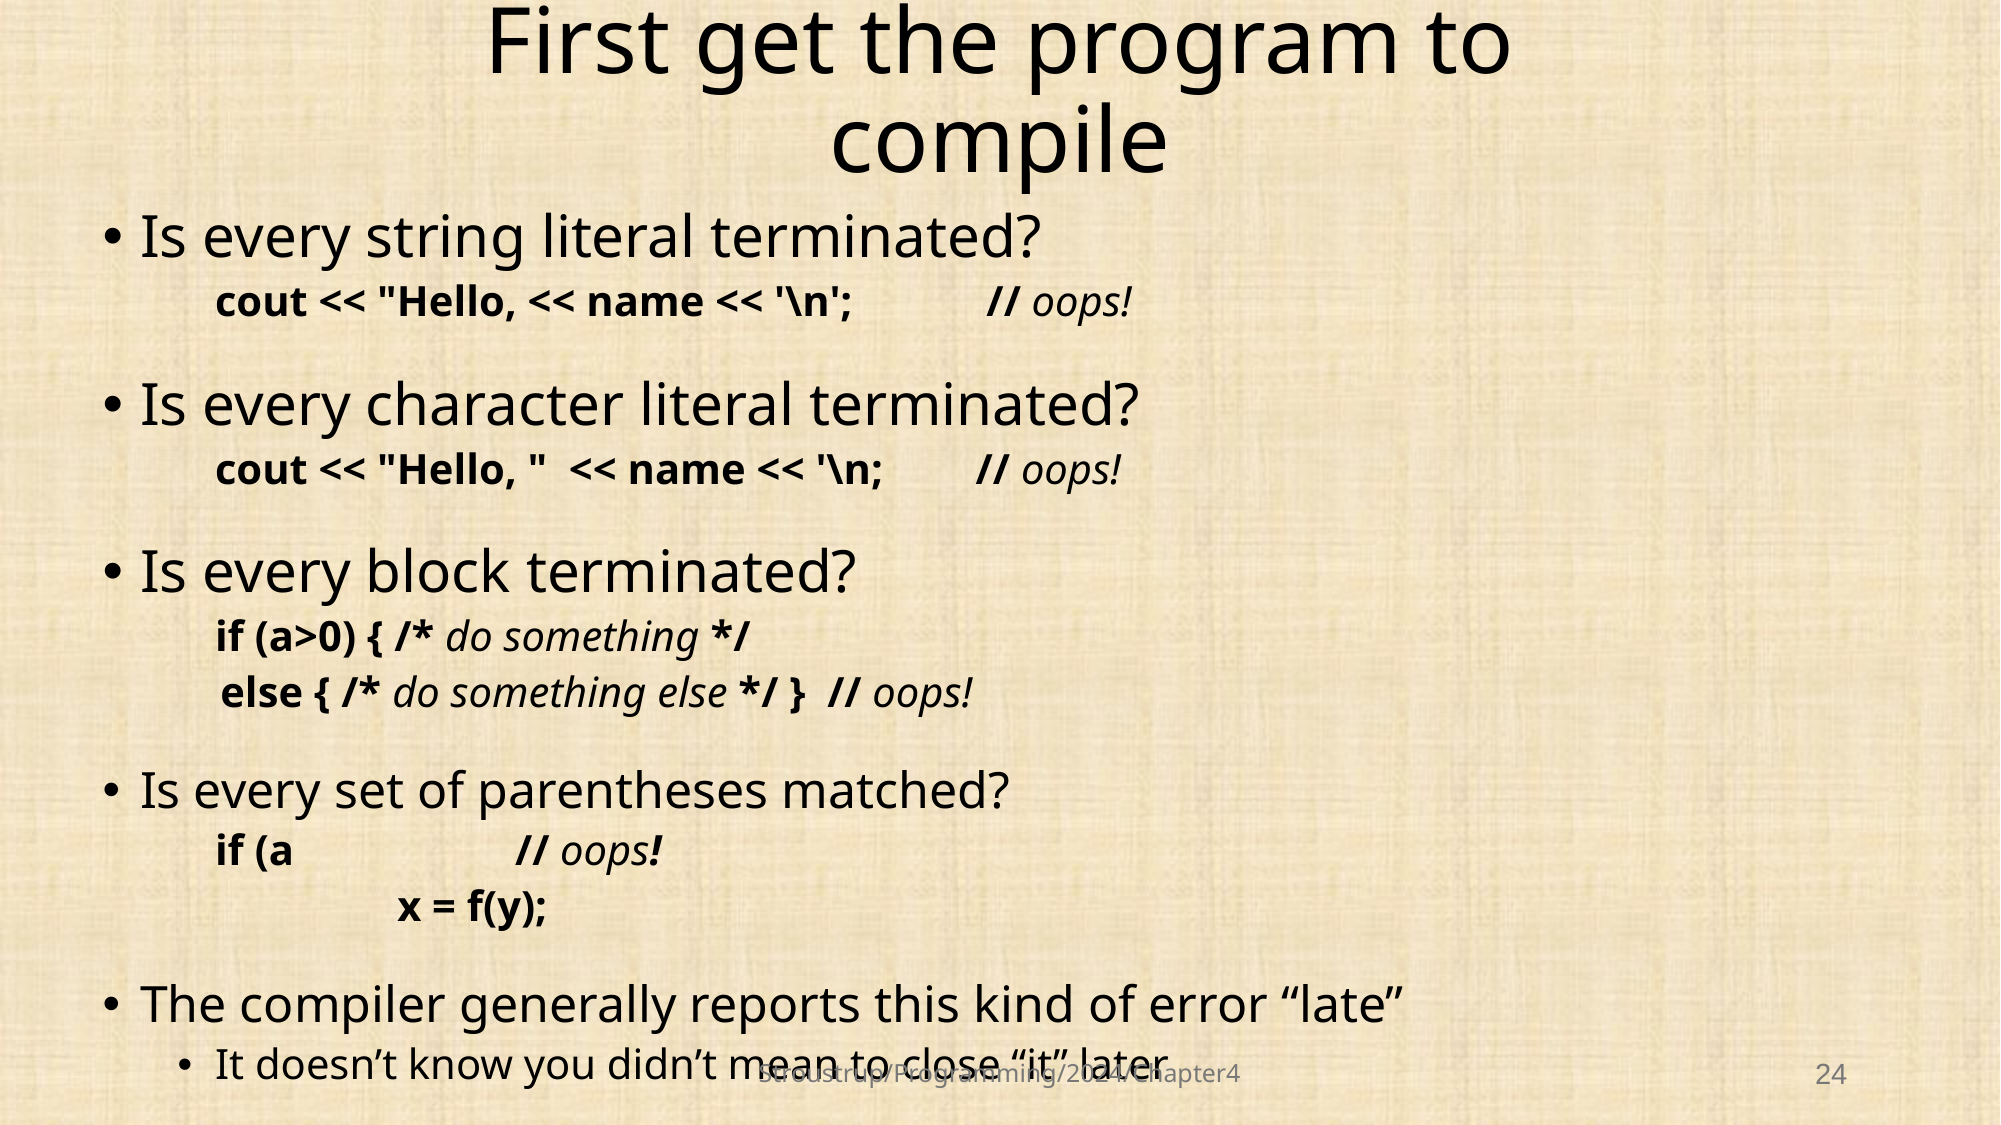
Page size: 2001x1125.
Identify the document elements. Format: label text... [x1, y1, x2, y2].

list Is every string literal terminated? cout << "Hello, << name << '\n'; // oops! Is every character literal terminated? cout << "Hello, " << name << '\n; // oops! Is every block terminated? if (a>0) { /* do something */ else { /* do something else */ } // oops! Is every set of parentheses matched? if (a // oops! x = f(y); The compiler generally reports this kind of error “late” It doesn’t know you didn’t mean to close “it” later [87, 200, 1638, 1075]
picture [0, 0, 2001, 1125]
title First get the program to compile [362, 0, 1638, 188]
footer Stroustrup/Programming/2024/Chapter4 [662, 1042, 1338, 1103]
slide_number 24 [1412, 1042, 1863, 1103]
